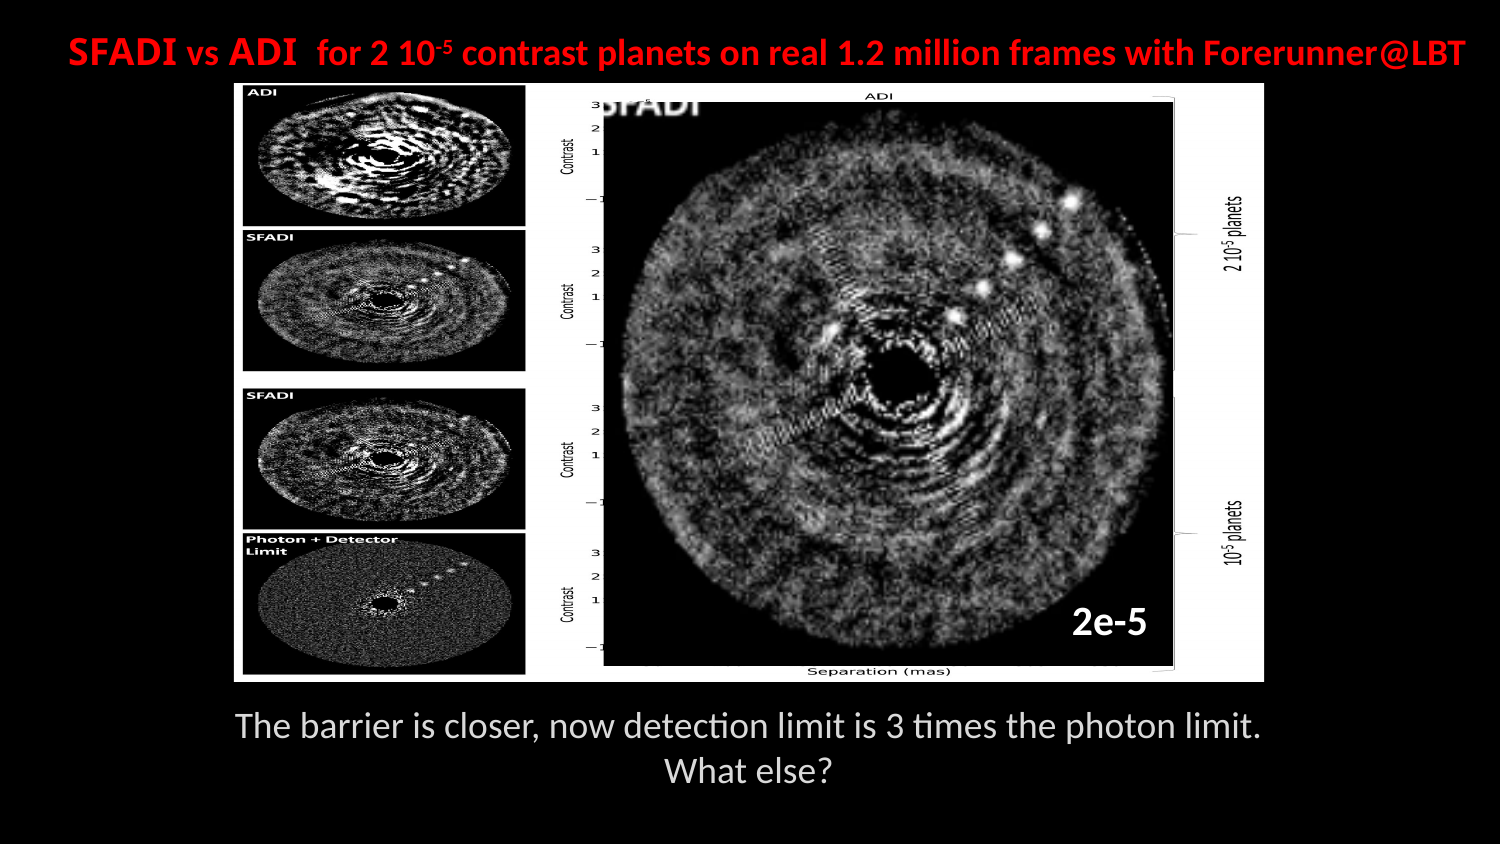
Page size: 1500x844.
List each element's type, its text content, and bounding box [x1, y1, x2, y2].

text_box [603, 102, 1174, 666]
picture [233, 83, 1265, 682]
text_box SFADI vs ADI for 2 10-5 contrast planets on real 1.2 million frames with Forerunner@LBT [56, 22, 1479, 79]
text_box The barrier is closer, now detection limit is 3 times the photon limit. What else? [219, 693, 1279, 799]
